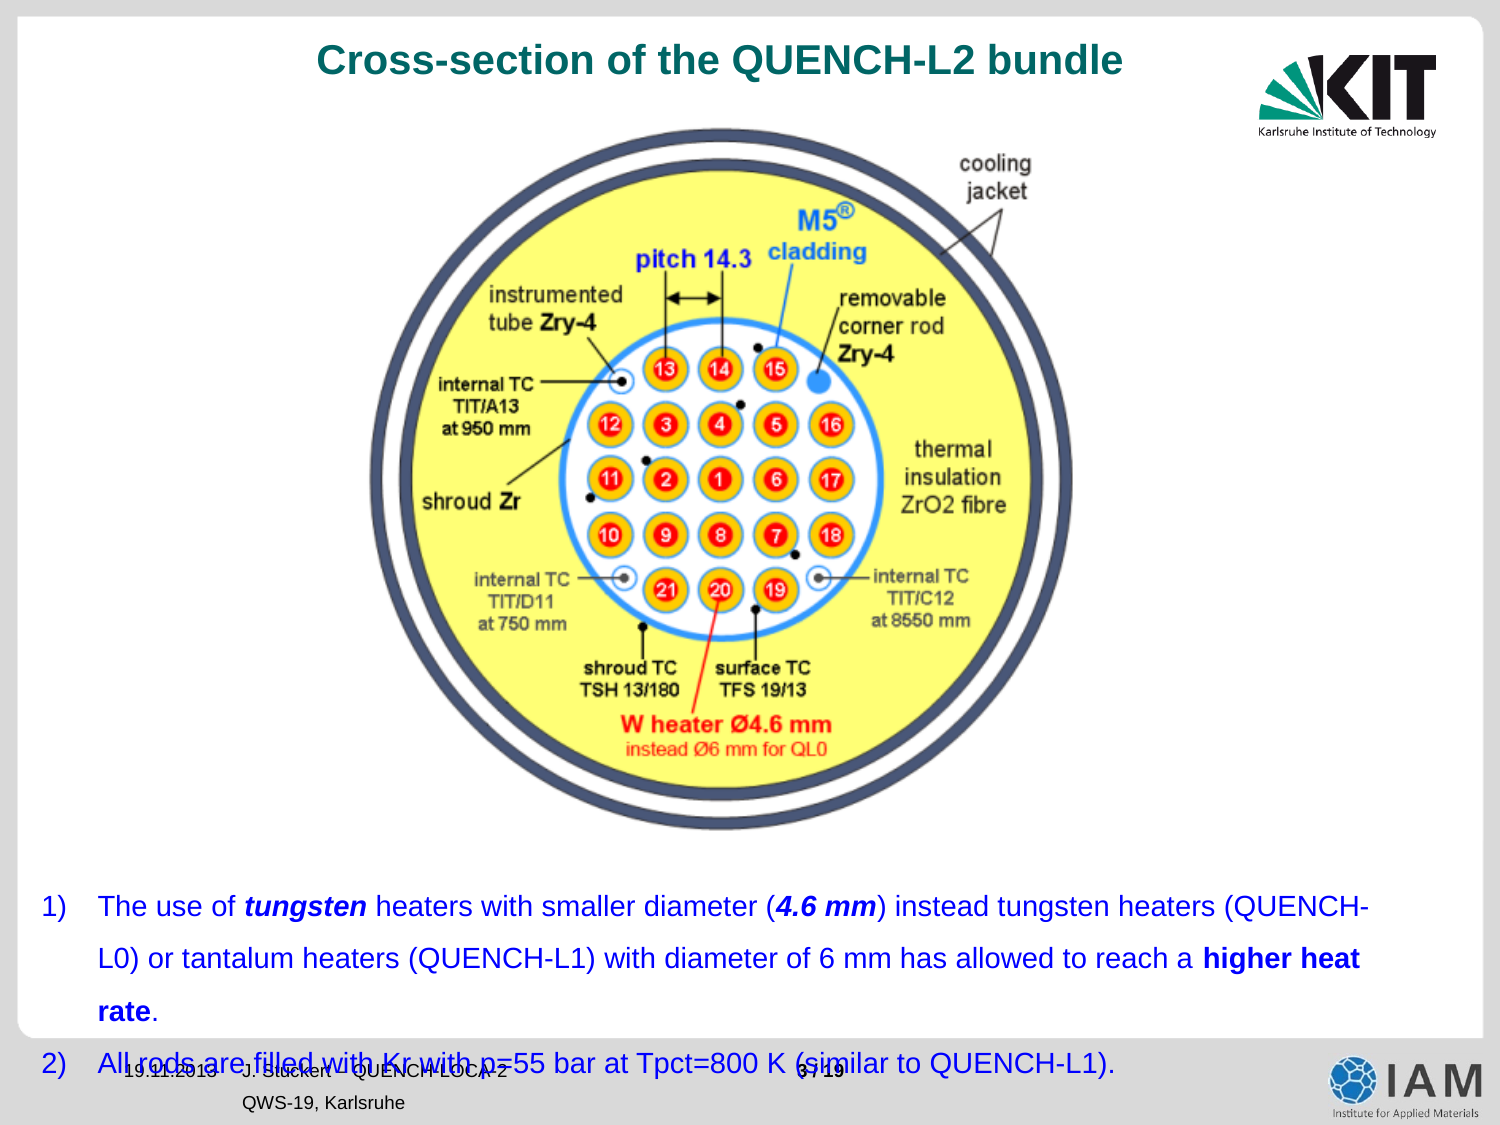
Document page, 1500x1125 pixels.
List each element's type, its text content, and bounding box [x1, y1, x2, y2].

text_box The use of tungsten heaters with smaller diameter (4.6 mm) instead tungsten heaters (QUENCH-L0) or tantalum heaters (QUENCH-L1) with diameter of 6 mm has allowed to reach a higher heat rate. All rods are filled with Kr with p=55 bar at Tpct=800 K (similar to QUENCH-L1). [41, 869, 1412, 1080]
picture [0, 0, 1500, 1125]
text_box Cross-section of the QUENCH-L2 bundle [265, 33, 1176, 83]
